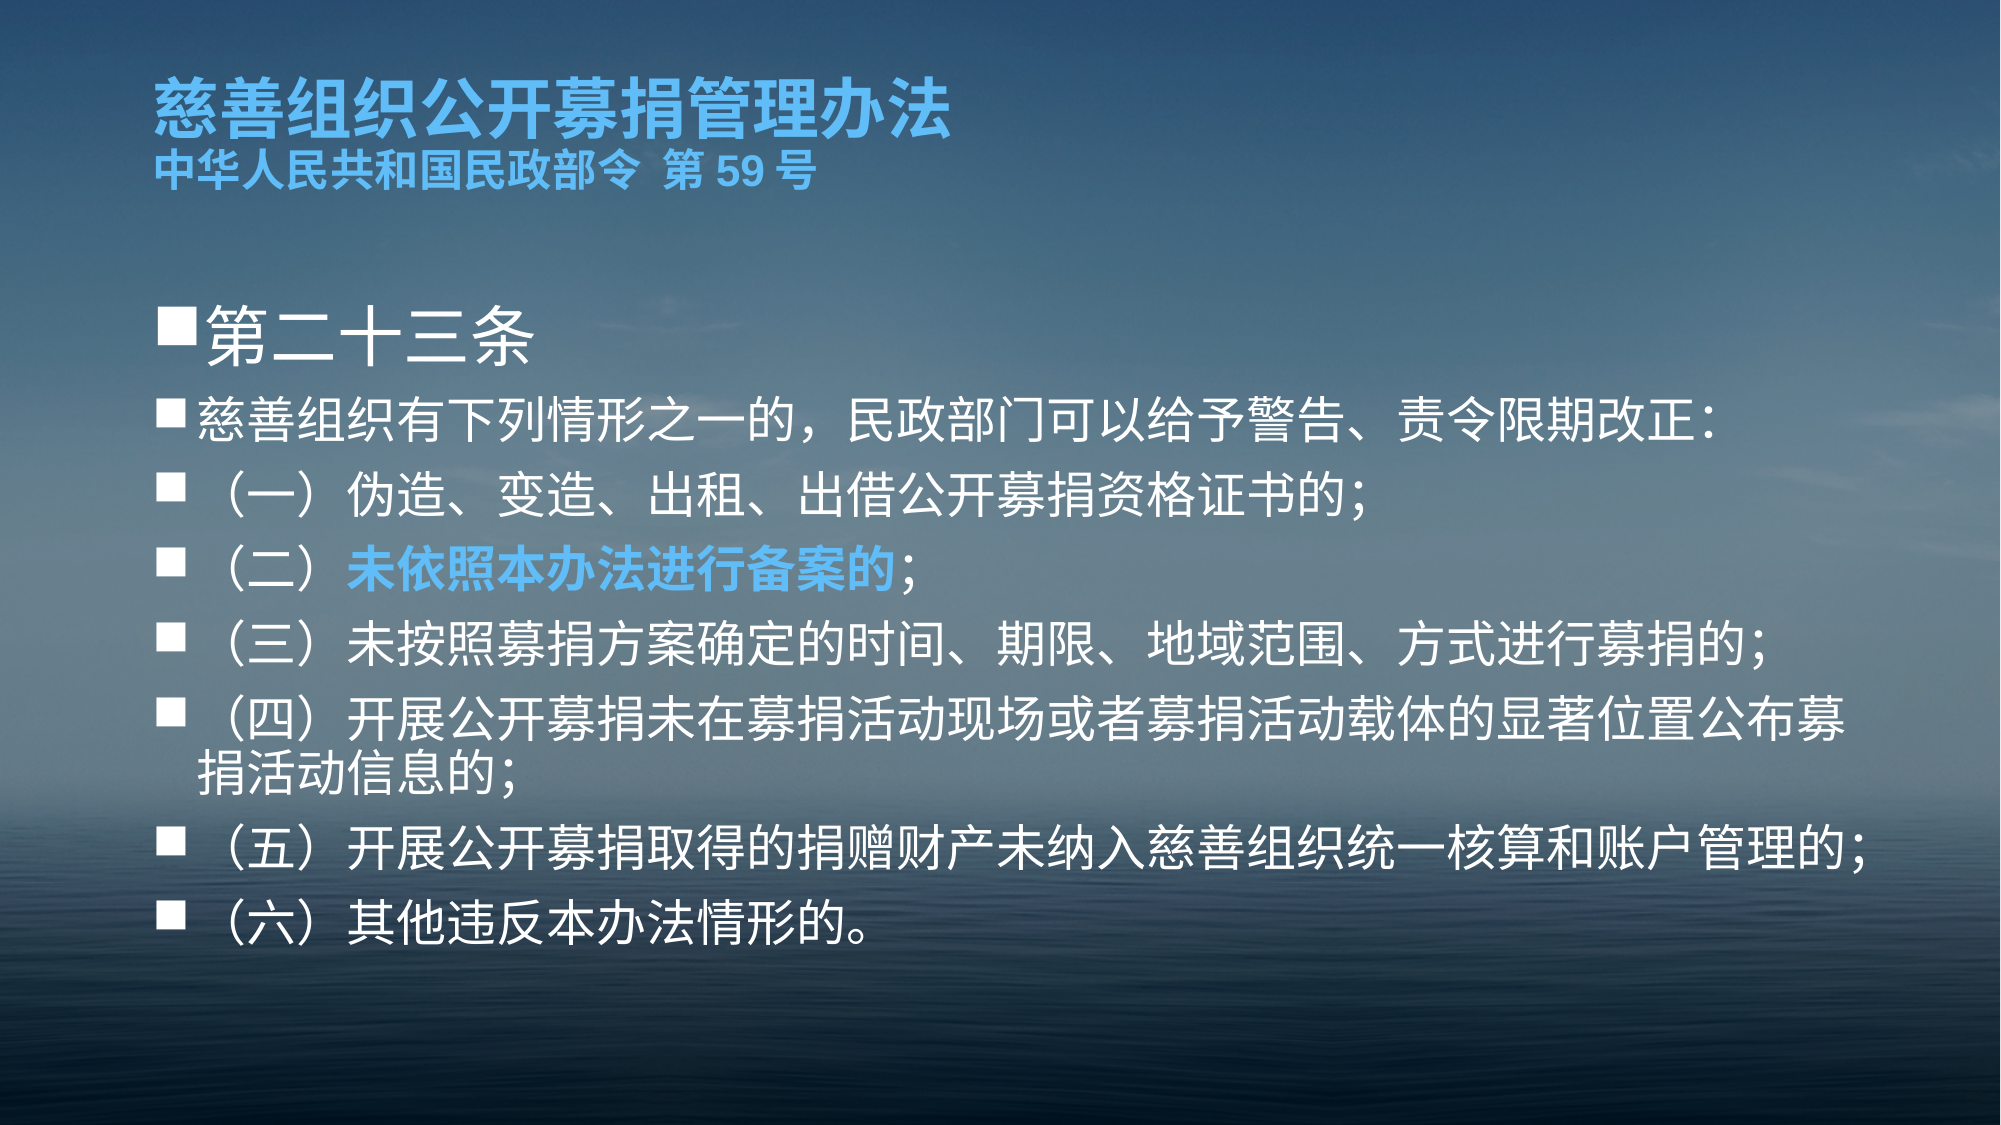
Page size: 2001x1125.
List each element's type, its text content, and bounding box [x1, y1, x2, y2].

title 慈善组织公开募捐管理办法 中华人民共和国民政部令 第59号 [137, 67, 1863, 204]
picture [0, 0, 2001, 1125]
list 第二十三条 慈善组织有下列情形之一的，民政部门可以给予警告、责令限期改正： （一）伪造、变造、出租、出借公开募捐资格证书的； （二）未依照本办法进行备案的； （三）未按照募捐方案确定的时间、期限、地域范围、方式进行募捐的； （四）开展公开募捐未在募捐活动现场或者募捐活动载体的显著位置公布募捐活动信息的； （五）开展公开募捐取得的捐赠财产未纳入慈善组织统一核算和账户管理的； （六）其他违反本办法情形的。 [137, 246, 1863, 1014]
